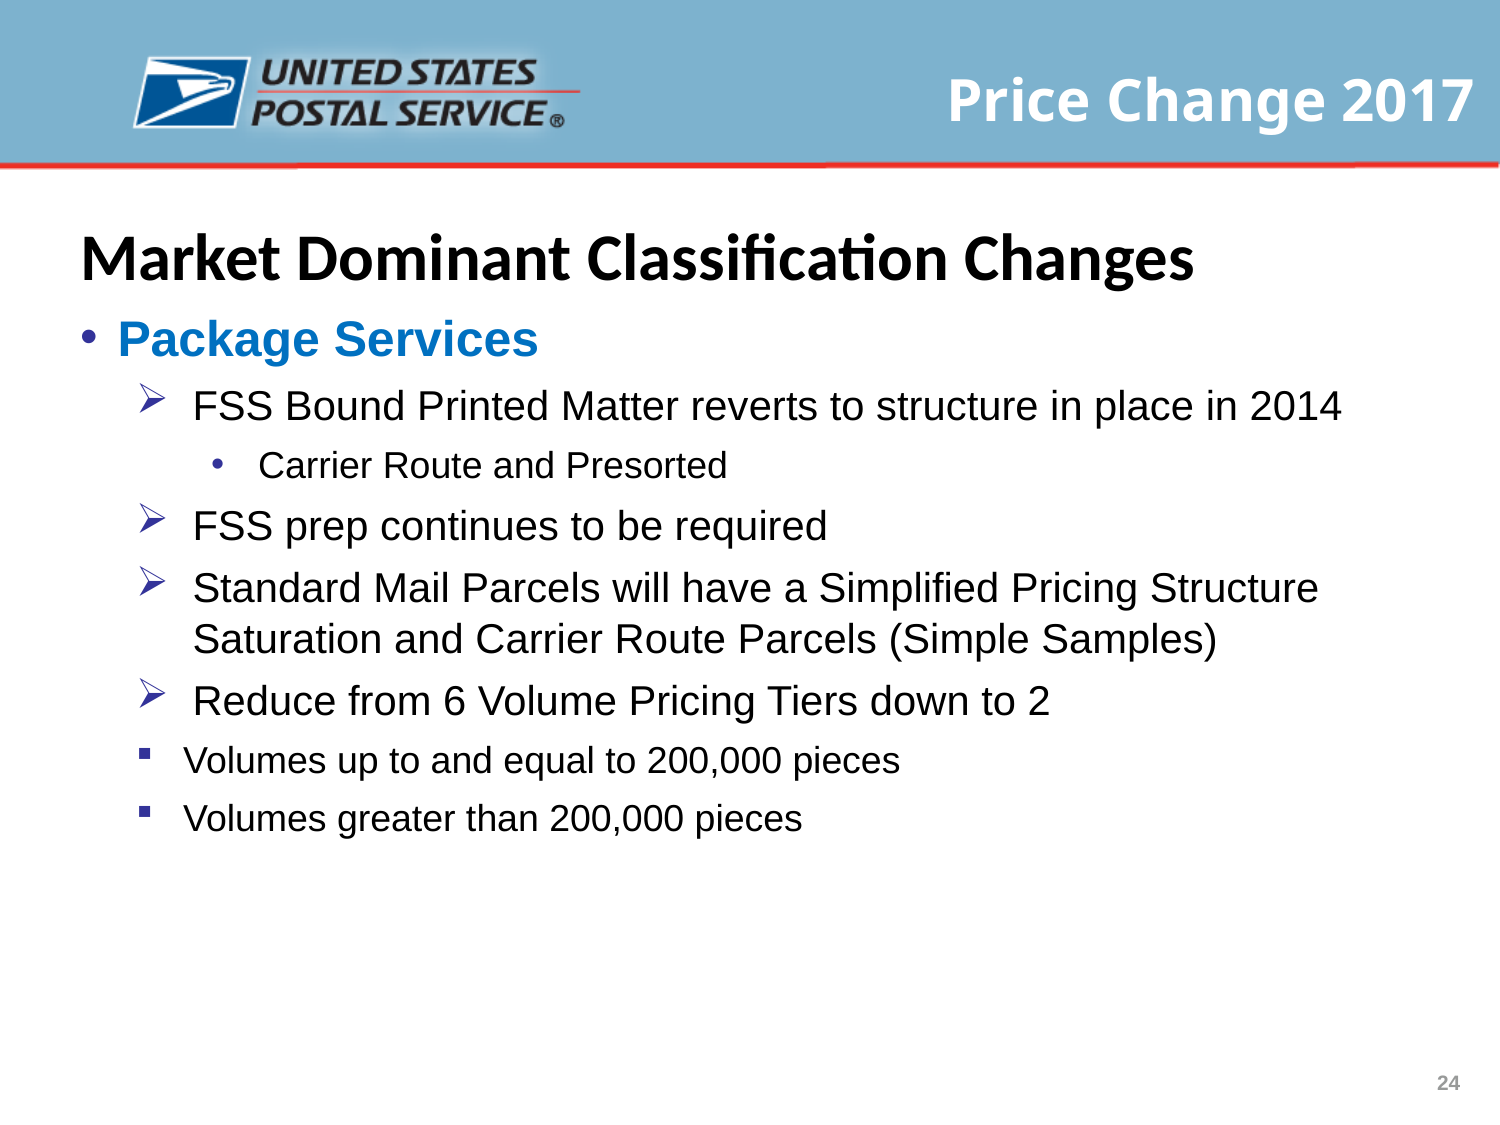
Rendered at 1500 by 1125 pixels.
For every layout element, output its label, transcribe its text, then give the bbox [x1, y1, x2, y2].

slide_number 24 [1355, 1062, 1476, 1101]
text_box Market Dominant Classification Changes Package Services FSS Bound Printed Matter reverts to structure in place in 2014 Carrier Route and Presorted FSS prep continues to be required Standard Mail Parcels will have a Simplified Pricing Structure Saturation and Carrier Route Parcels (Simple Samples) Reduce from 6 Volume Pricing Tiers down to 2 Volumes up to and equal to 200,000 pieces Volumes greater than 200,000 pieces [65, 176, 1489, 1034]
picture [0, 0, 1500, 170]
